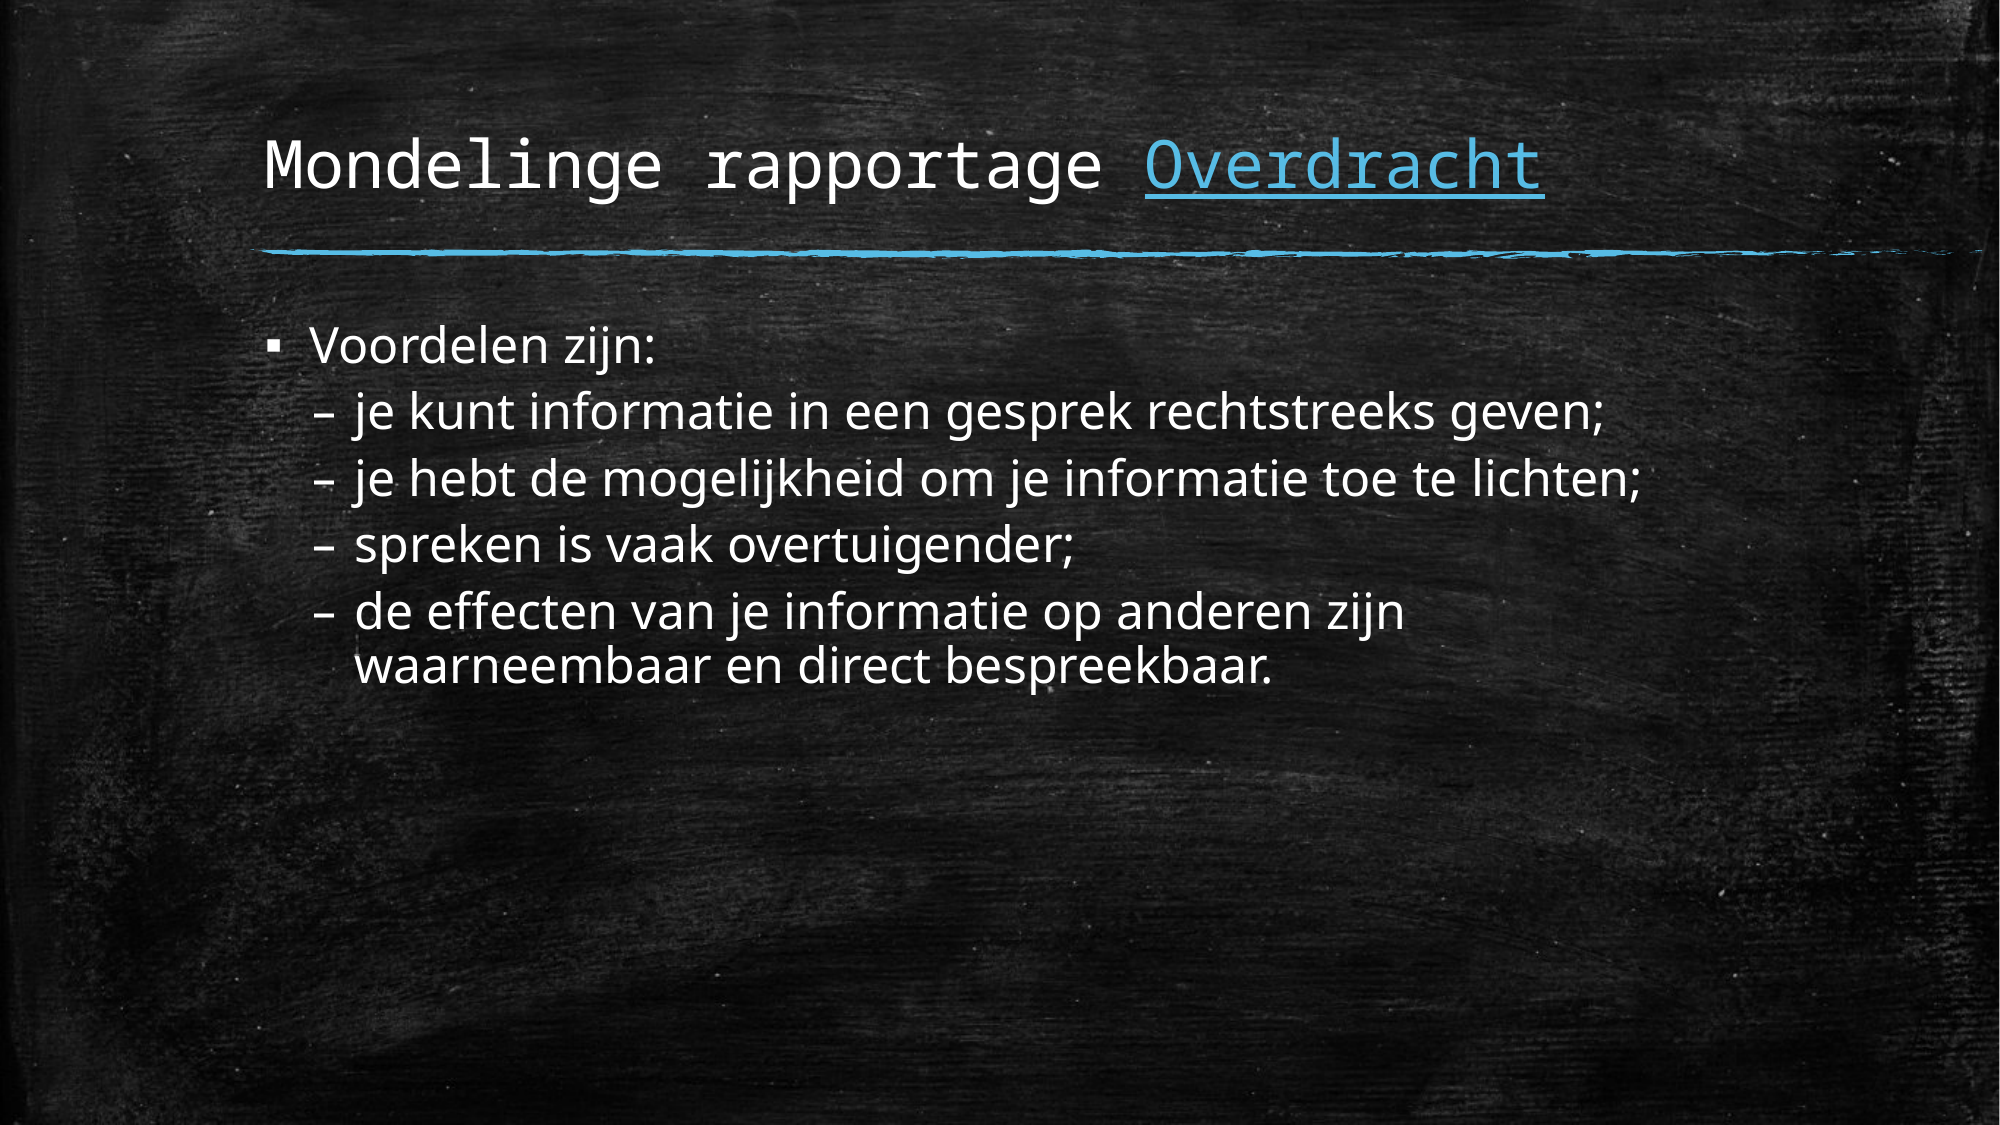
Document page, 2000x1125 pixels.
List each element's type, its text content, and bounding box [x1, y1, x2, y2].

title Mondelinge rapportage Overdracht [249, 45, 1750, 213]
list Voordelen zijn: je kunt informatie in een gesprek rechtstreeks geven; je hebt de mogelijkheid om je informatie toe te lichten; spreken is vaak overtuigender; de effecten van je informatie op anderen zijn waarneembaar en direct bespreekbaar. [249, 312, 1750, 1094]
